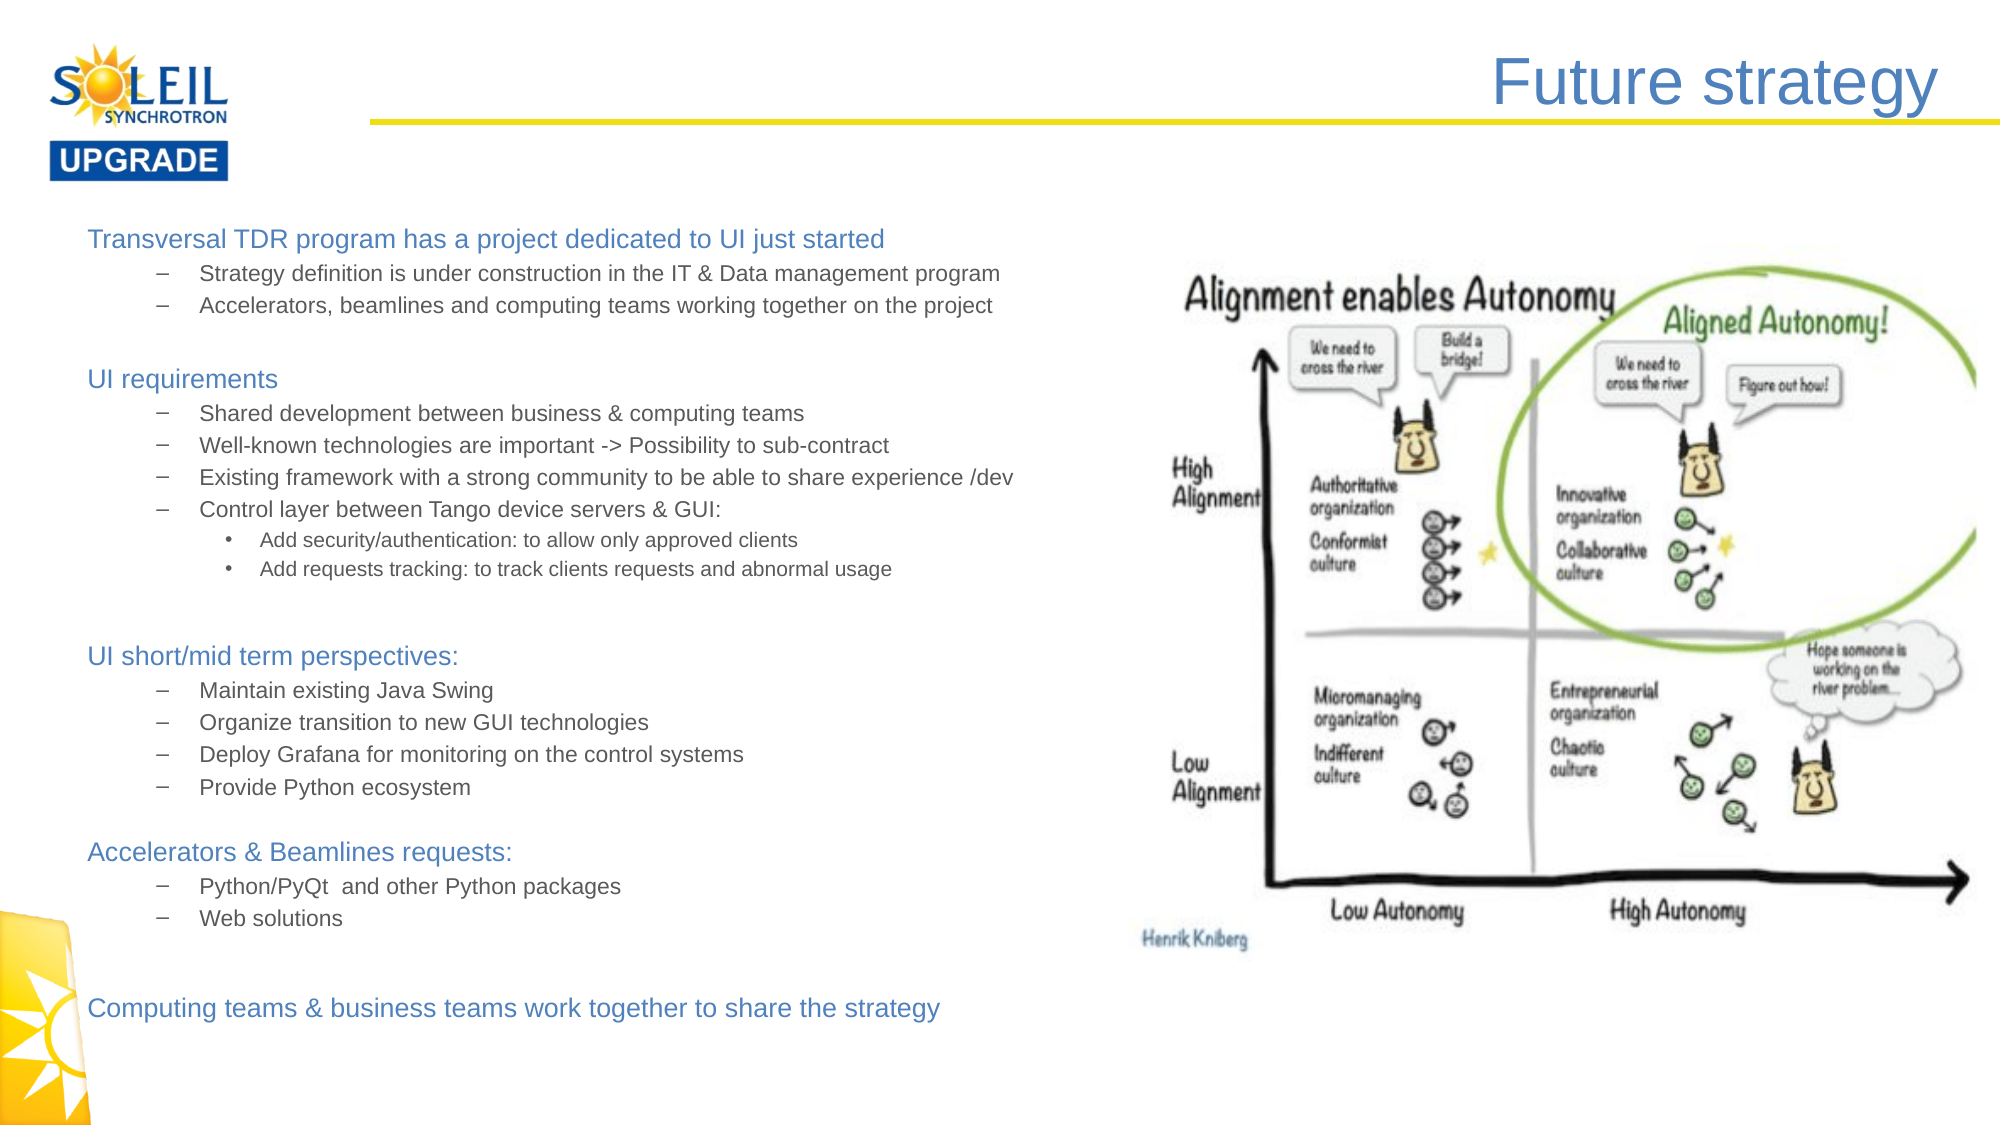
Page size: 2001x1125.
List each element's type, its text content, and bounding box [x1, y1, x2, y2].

picture [1104, 213, 1978, 1020]
list Transversal TDR program has a project dedicated to UI just started Strategy definition is under construction in the IT & Data management program Accelerators, beamlines and computing teams working together on the project UI requirements Shared development between business & computing teams Well-known technologies are important -> Possibility to sub-contract Existing framework with a strong community to be able to share experience /dev Control layer between Tango device servers & GUI: Add security/authentication: to allow only approved clients Add requests tracking: to track clients requests and abnormal usage UI short/mid term perspectives: Maintain existing Java Swing Organize transition to new GUI technologies Deploy Grafana for monitoring on the control systems Provide Python ecosystem Accelerators & Beamlines requests: Python/PyQt and other Python packages Web solutions Computing teams & business teams work together to share the strategy [72, 214, 1147, 1035]
title Future strategy [369, 31, 1956, 125]
picture [0, 910, 91, 1125]
picture [27, 21, 243, 211]
